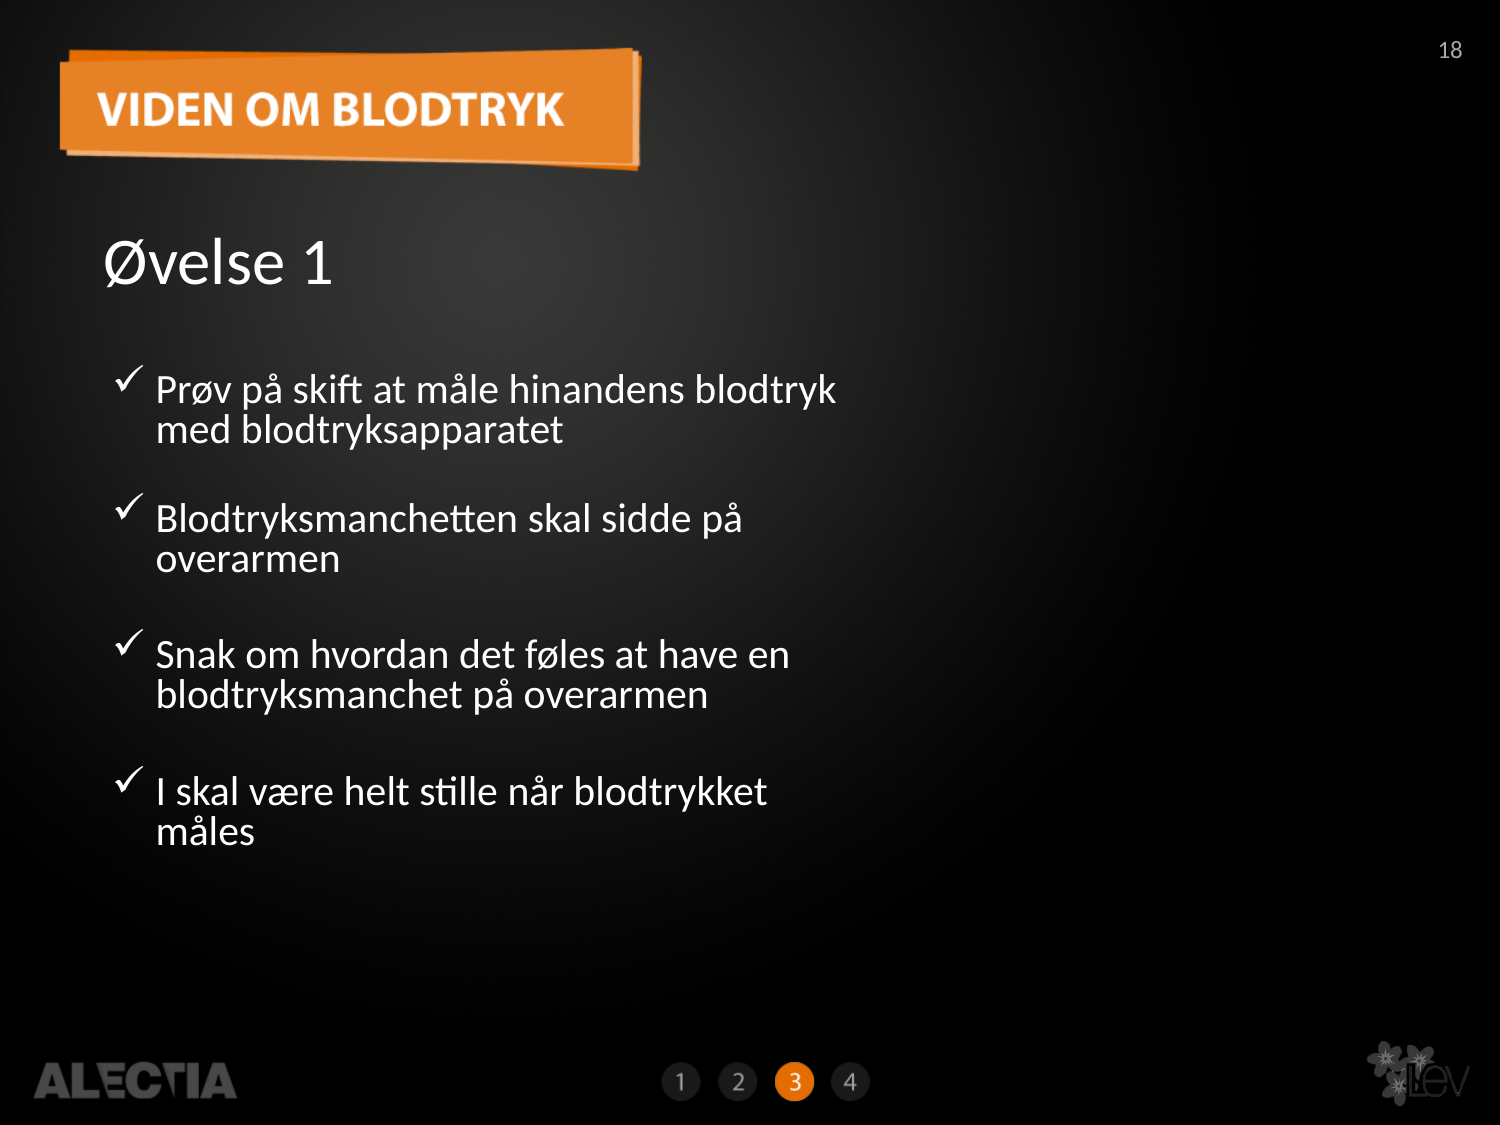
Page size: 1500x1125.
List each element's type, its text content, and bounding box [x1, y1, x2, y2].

picture [0, 0, 1500, 1125]
subtitle Prøv på skift at måle hinandens blodtryk med blodtryksapparatet Blodtryksmanchetten skal sidde på overarmen Snak om hvordan det føles at have en blodtryksmanchet på overarmen I skal være helt stille når blodtrykket måles [0, 305, 881, 882]
slide_number 18 [1127, 19, 1478, 79]
text_box Øvelse 1 [89, 137, 1447, 379]
